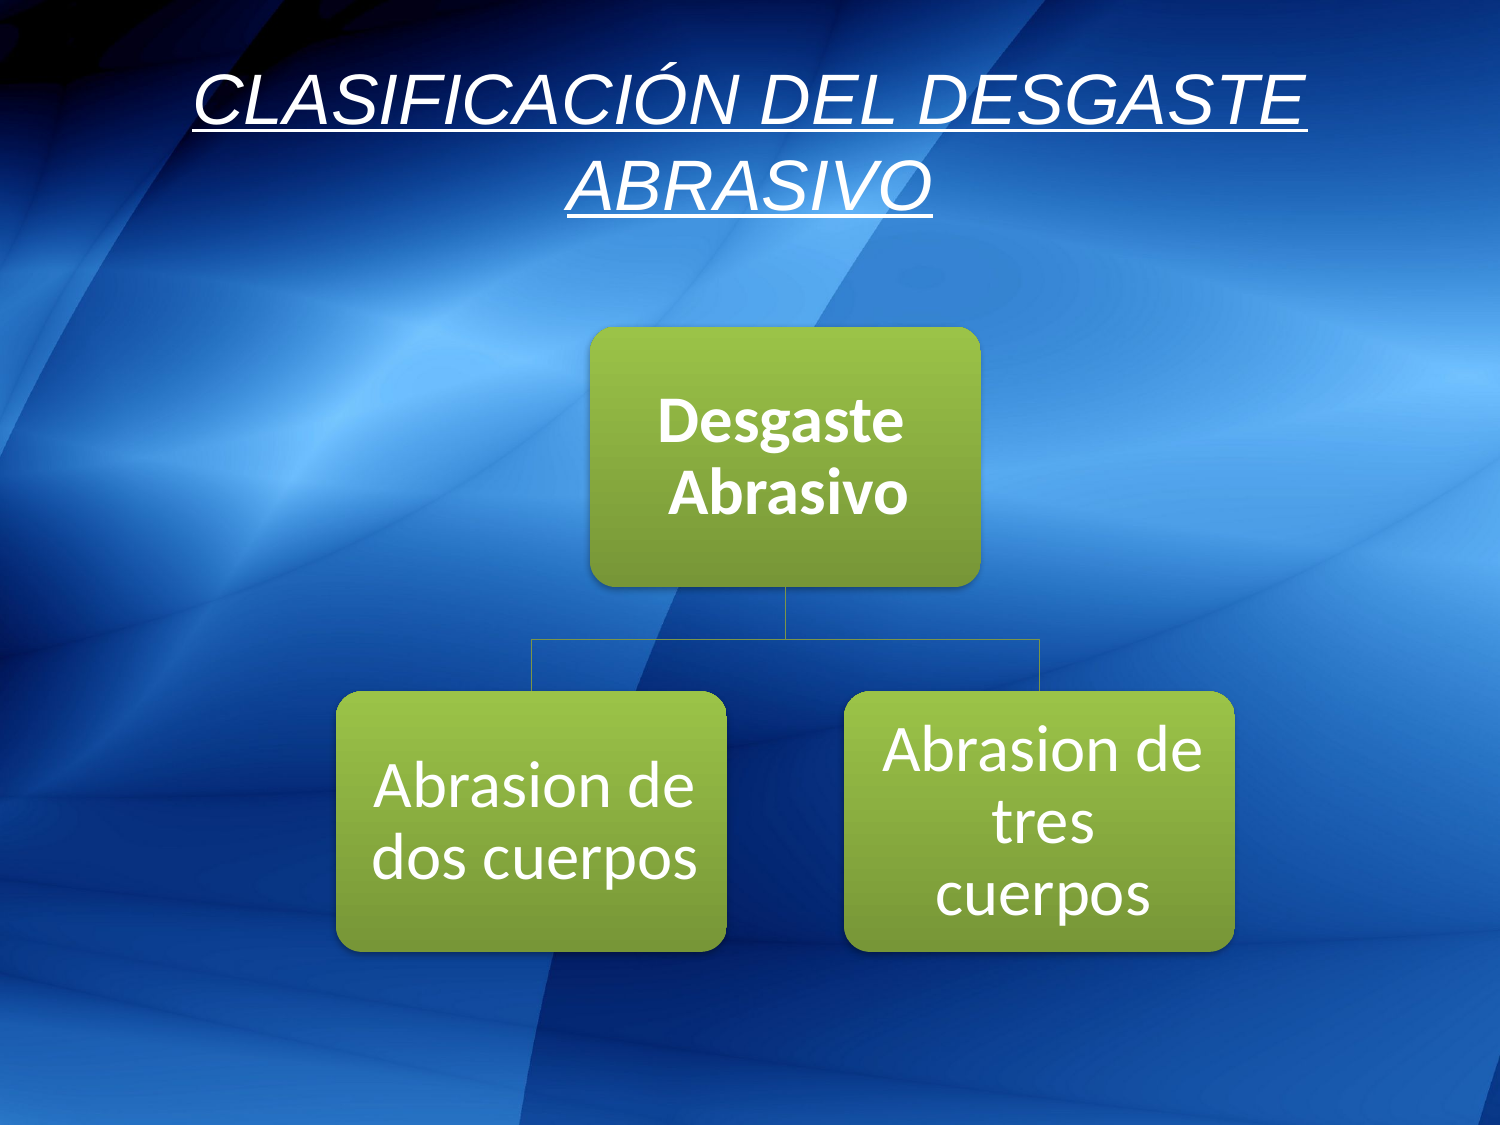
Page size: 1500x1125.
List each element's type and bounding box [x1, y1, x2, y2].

text_box [277, 326, 1294, 953]
picture [0, 0, 1500, 1125]
